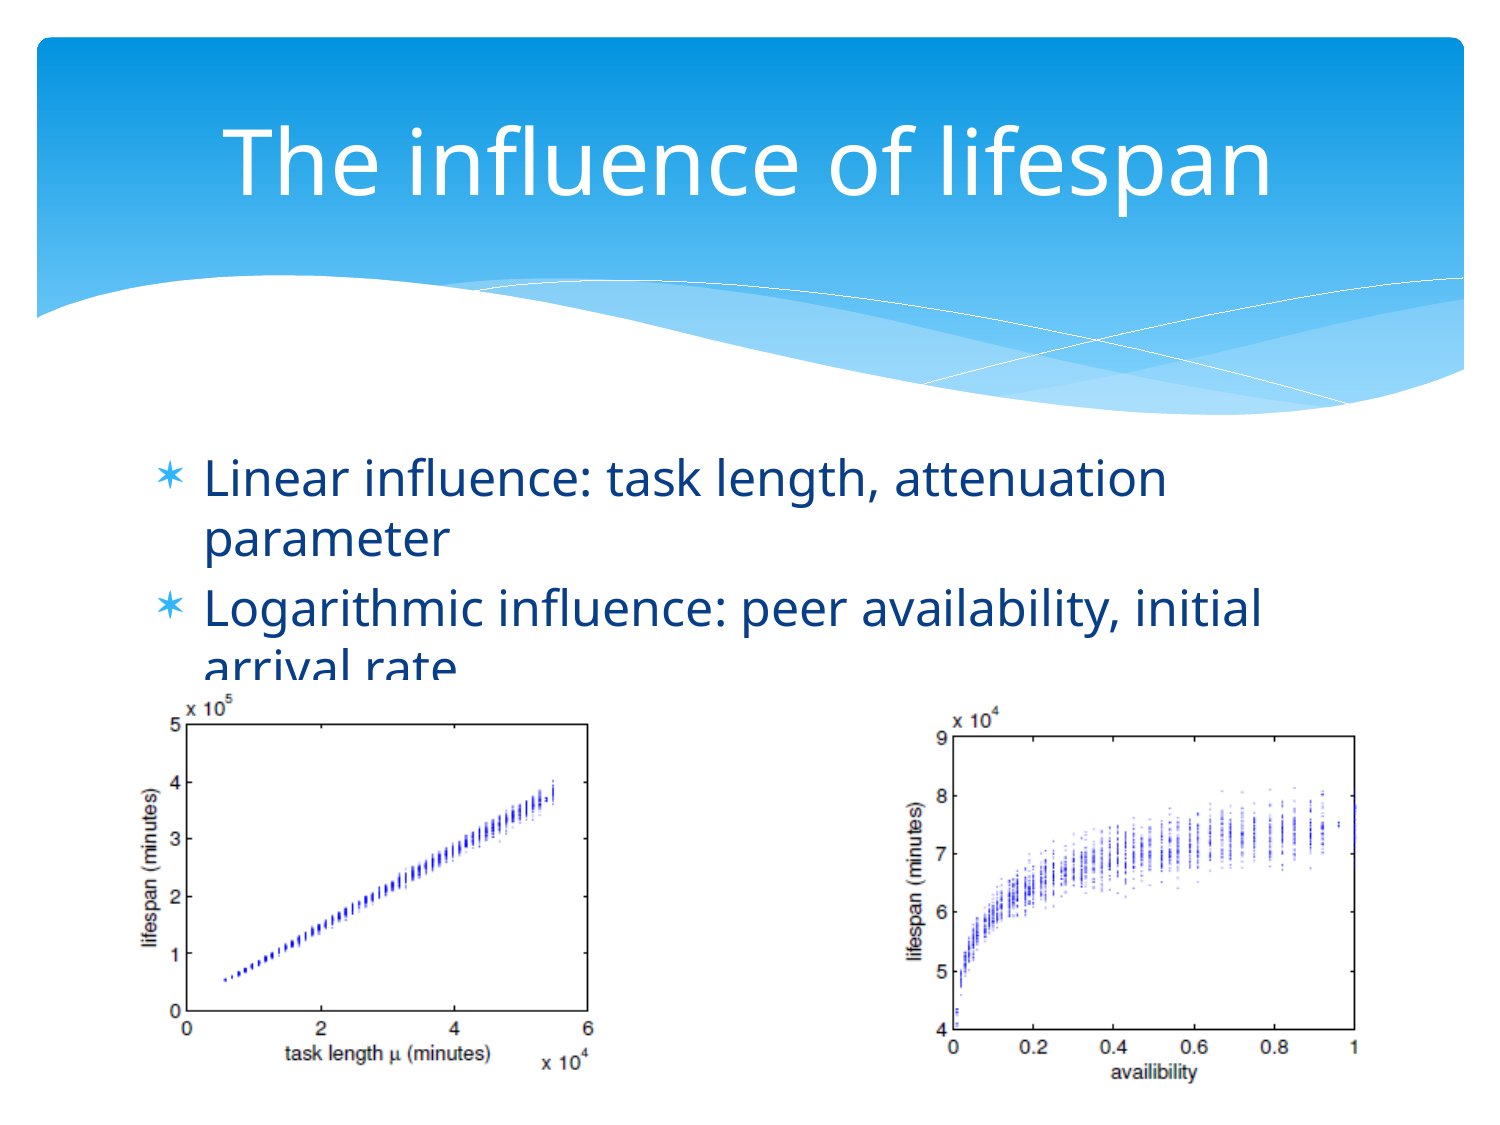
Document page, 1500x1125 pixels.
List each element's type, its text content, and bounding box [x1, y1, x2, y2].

picture [100, 680, 623, 1095]
list Linear influence: task length, attenuation parameter Logarithmic influence: peer availability, initial arrival rate [143, 438, 1359, 1005]
picture [879, 695, 1390, 1098]
title The influence of lifespan [75, 55, 1425, 261]
